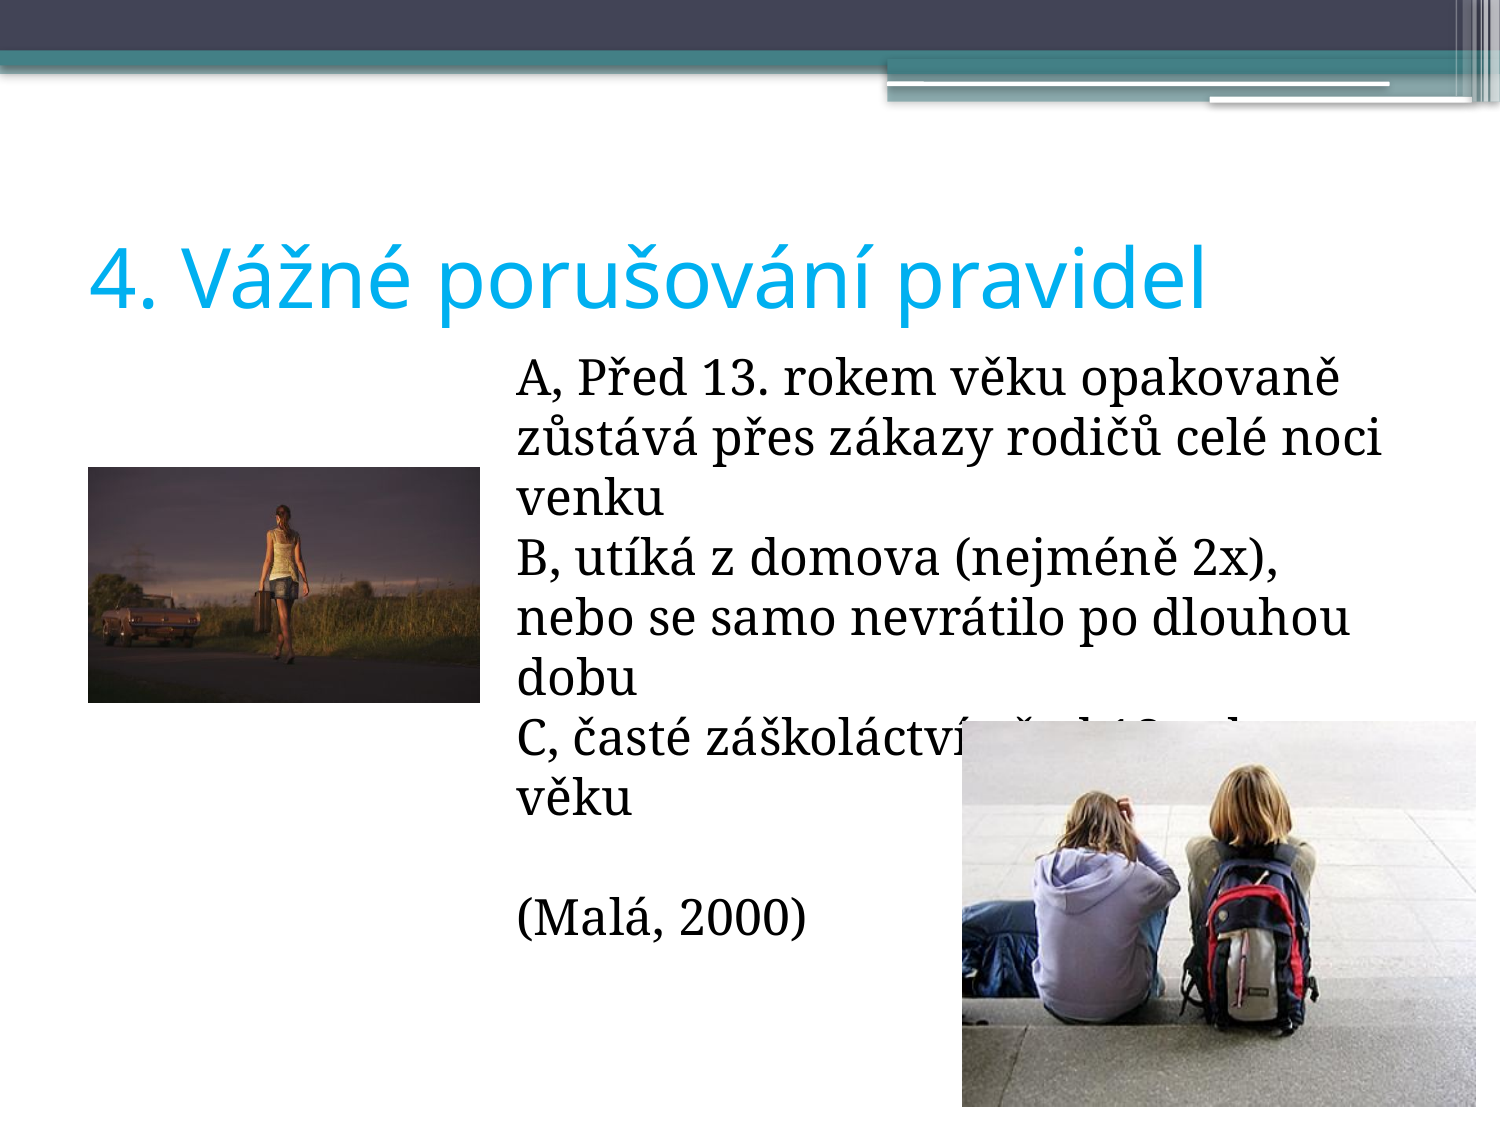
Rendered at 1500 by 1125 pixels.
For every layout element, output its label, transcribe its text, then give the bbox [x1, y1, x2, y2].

picture [88, 467, 480, 703]
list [962, 721, 1476, 1107]
text_box A, Před 13. rokem věku opakovaně zůstává přes zákazy rodičů celé noci venku B, utíká z domova (nejméně 2x), nebo se samo nevrátilo po dlouhou dobu C, časté záškoláctví před 13.rokem věku (Malá, 2000) [501, 337, 1412, 953]
title 4. Vážné porušování pravidel [75, 187, 1425, 363]
